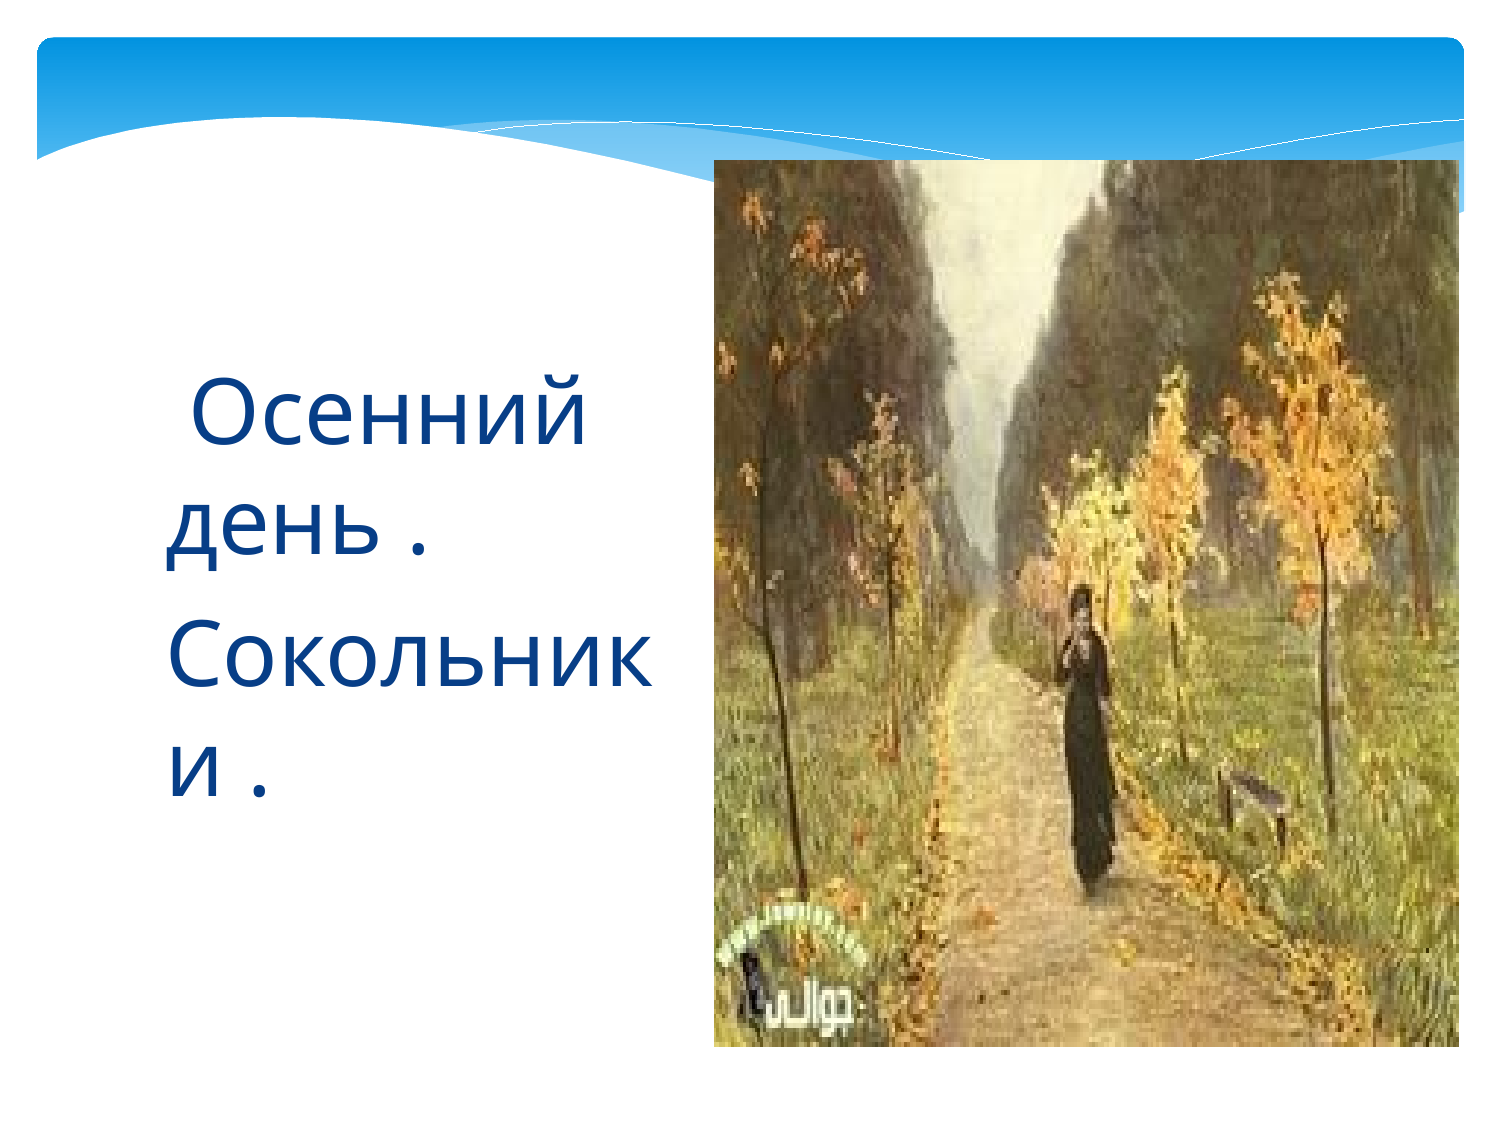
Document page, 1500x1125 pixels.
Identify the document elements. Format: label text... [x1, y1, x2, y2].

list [714, 160, 1459, 1047]
title Осенний день . [150, 375, 700, 581]
list Сокольники . [150, 587, 700, 900]
